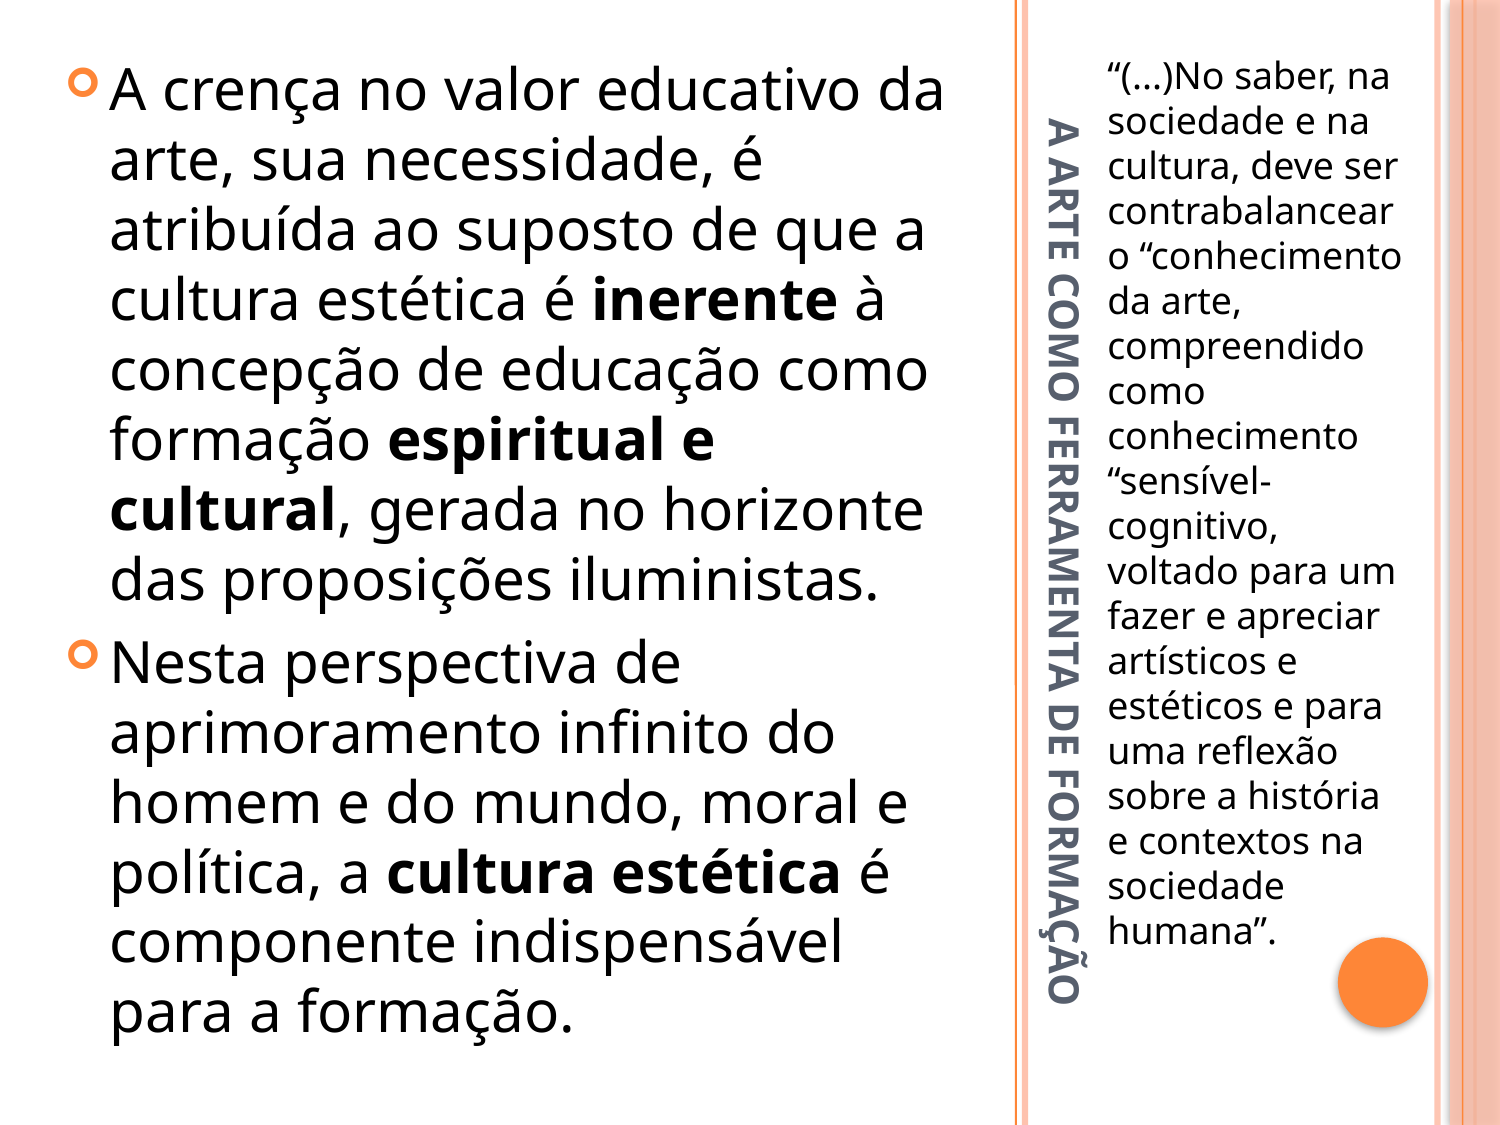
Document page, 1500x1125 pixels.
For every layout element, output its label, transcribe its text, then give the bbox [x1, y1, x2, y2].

title A ARTE COMO FERRAMENTA DE FORMAÇÃO [1033, 45, 1092, 1080]
list A crença no valor educativo da arte, sua necessidade, é atribuída ao suposto de que a cultura estética é inerente à concepção de educação como formação espiritual e cultural, gerada no horizonte das proposições iluministas. Nesta perspectiva de aprimoramento infinito do homem e do mundo, moral e política, a cultura estética é componente indispensável para a formação. [50, 45, 975, 1083]
list “(...)No saber, na sociedade e na cultura, deve ser contrabalancear o “conhecimento da arte, compreendido como conhecimento “sensível-cognitivo, voltado para um fazer e apreciar artísticos e estéticos e para uma reflexão sobre a história e contextos na sociedade humana”. [1092, 45, 1424, 1094]
